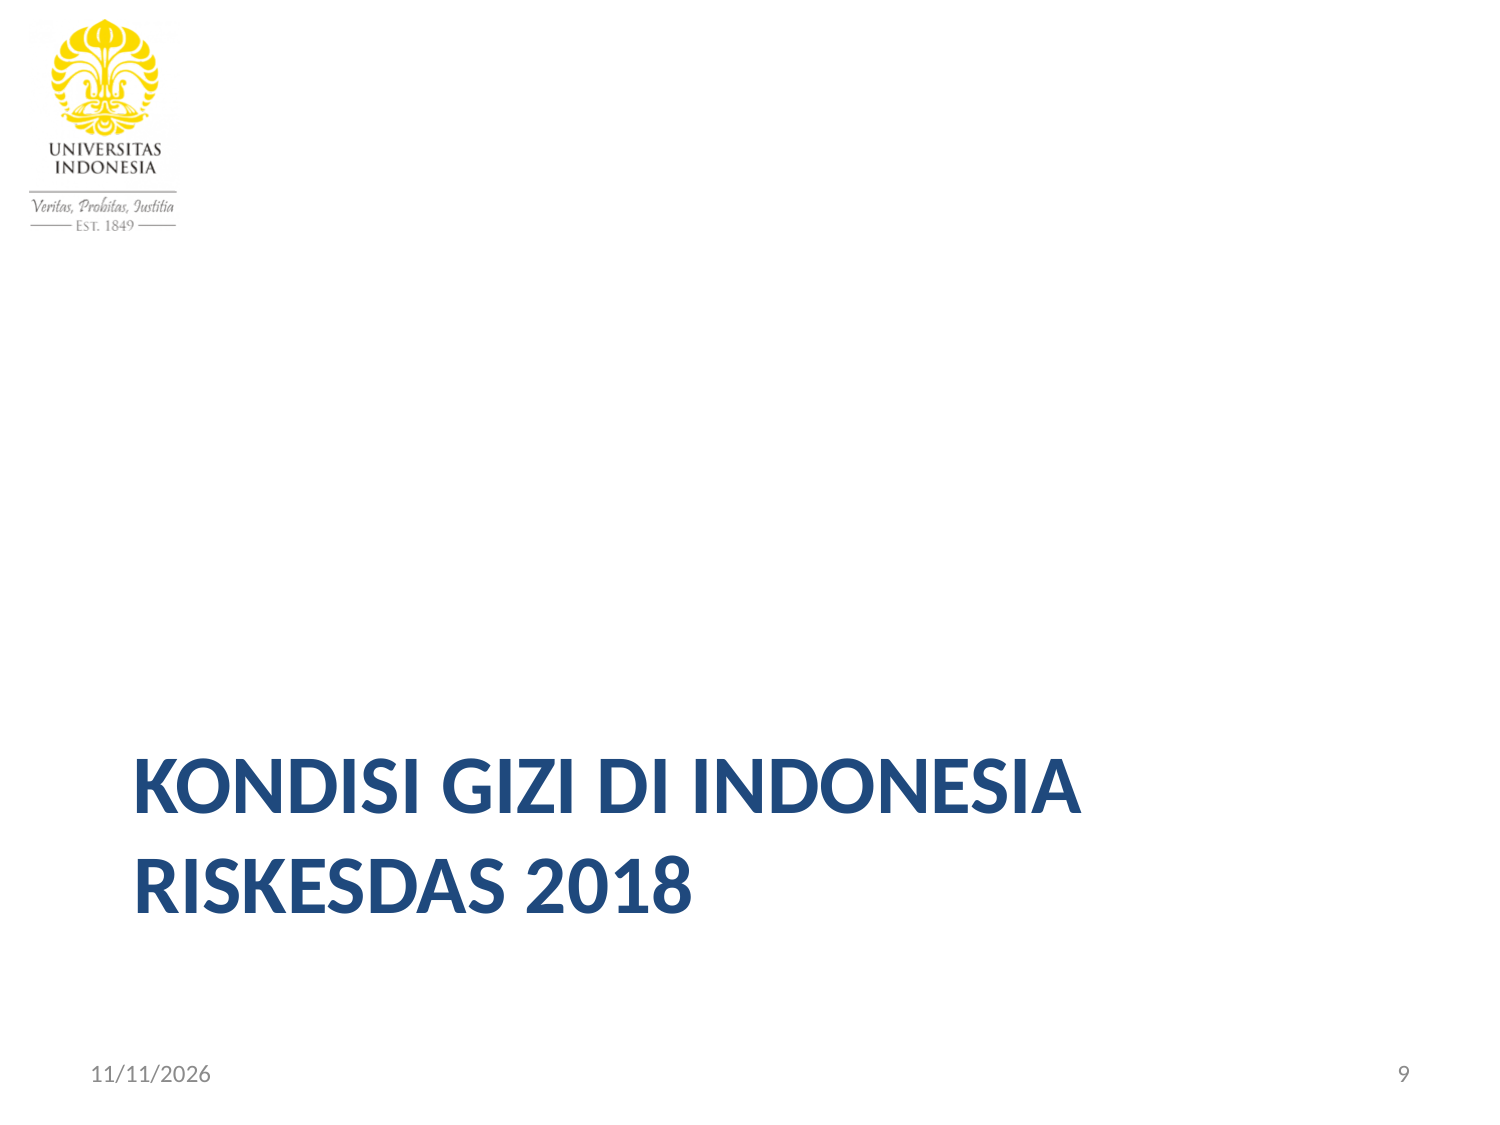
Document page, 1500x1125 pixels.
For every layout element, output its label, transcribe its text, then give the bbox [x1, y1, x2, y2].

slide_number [75, 1042, 425, 1103]
title Kondisi gizi di indonesia Riskesdas 2018 [118, 722, 1394, 947]
slide_number 9 [1074, 1042, 1425, 1103]
picture [29, 19, 180, 231]
